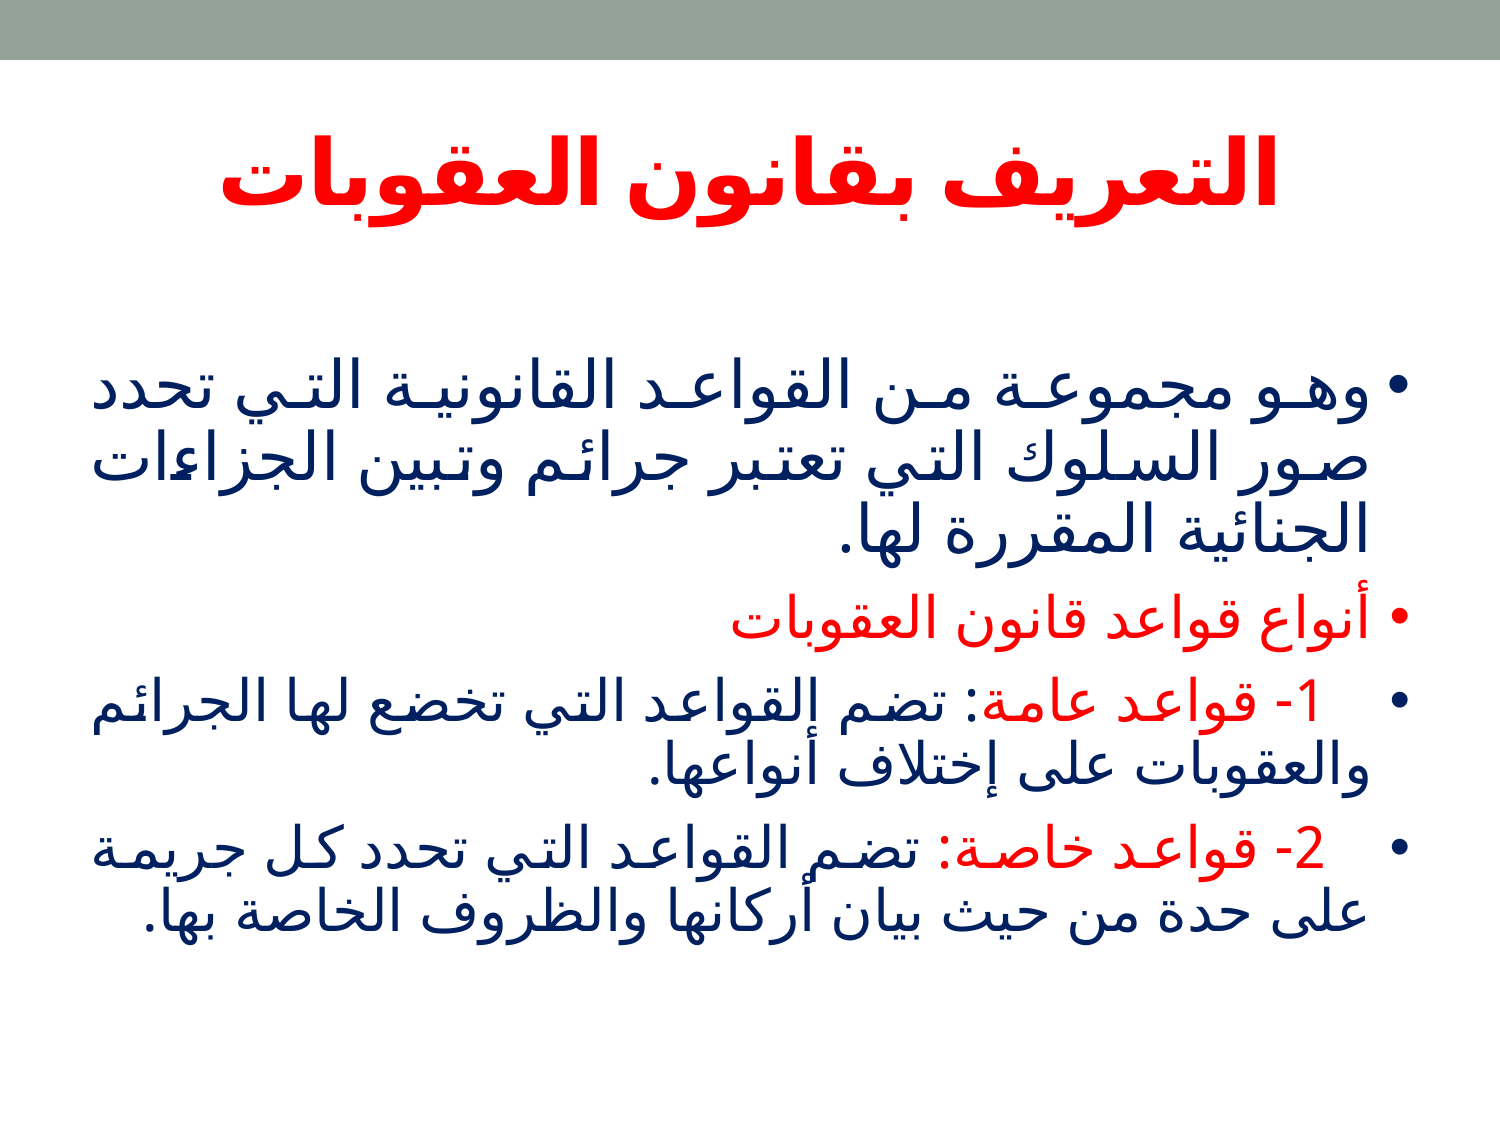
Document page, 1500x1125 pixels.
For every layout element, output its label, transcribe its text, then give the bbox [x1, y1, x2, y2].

title التعريف بقانون العقوبات [75, 87, 1425, 250]
list وهو مجموعة من القواعد القانونية التي تحدد صور السلوك التي تعتبر جرائم وتبين الجزاءات الجنائية المقررة لها. أنواع قواعد قانون العقوبات 1- قواعد عامة: تضم القواعد التي تخضع لها الجرائم والعقوبات على إختلاف أنواعها. 2- قواعد خاصة: تضم القواعد التي تحدد كل جريمة على حدة من حيث بيان أركانها والظروف الخاصة بها. [75, 262, 1425, 1063]
